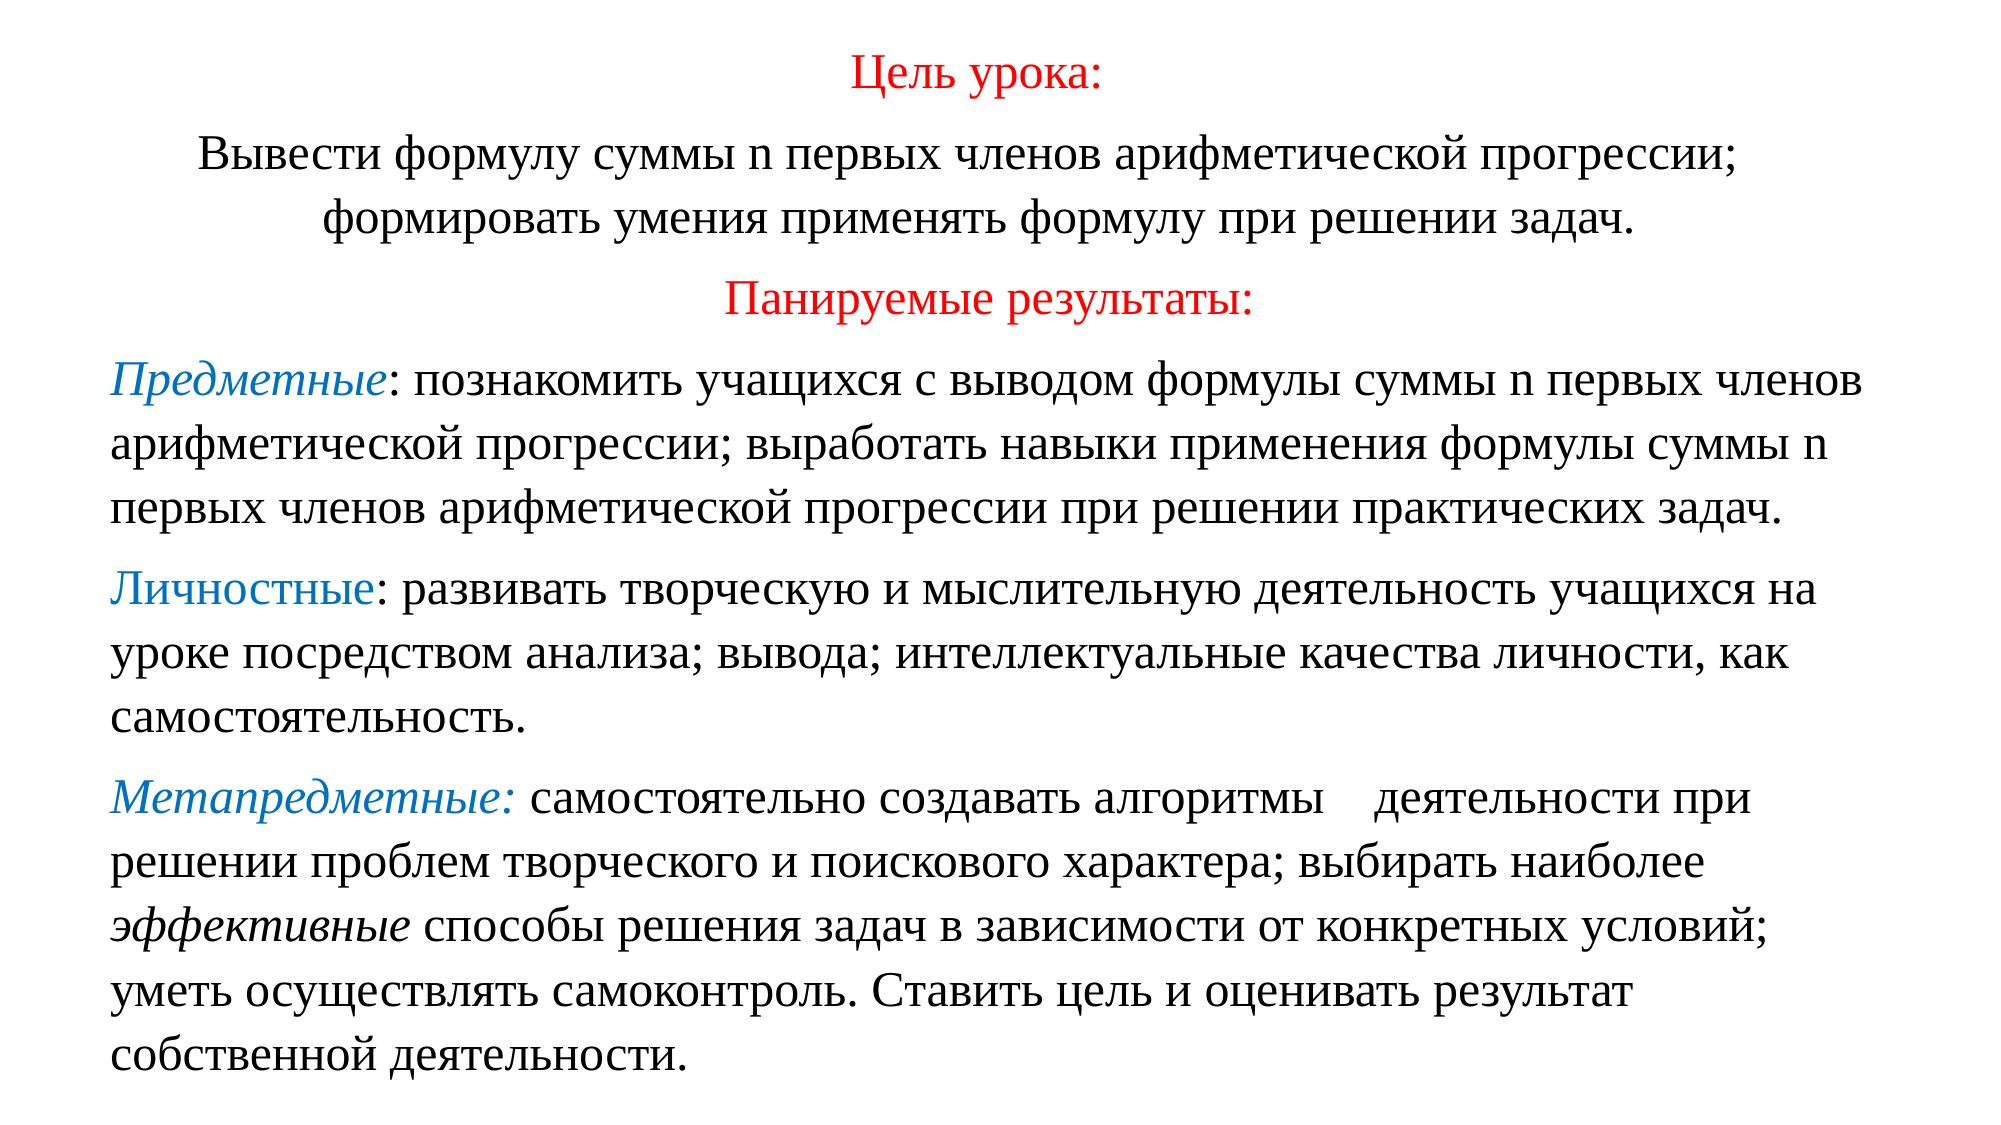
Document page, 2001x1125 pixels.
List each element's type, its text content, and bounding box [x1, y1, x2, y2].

text_box Цель урока: Вывести формулу суммы n первых членов арифметической прогрессии; формировать умения применять формулу при решении задач. Панируемые результаты: Предметные: познакомить учащихся с выводом формулы суммы n первых членов арифметической прогрессии; выработать навыки применения формулы суммы n первых членов арифметической прогрессии при решении практических задач. Личностные: развивать творческую и мыслительную деятельность учащихся на уроке посредством анализа; вывода; интеллектуальные качества личности, как самостоятельность. Метапредметные: самостоятельно создавать алгоритмы деятельности при решении проблем творческого и поискового характера; выбирать наиболее эффективные способы решения задач в зависимости от конкретных условий; уметь осуществлять самоконтроль. Ставить цель и оценивать результат собственной деятельности. [95, 26, 1884, 1088]
